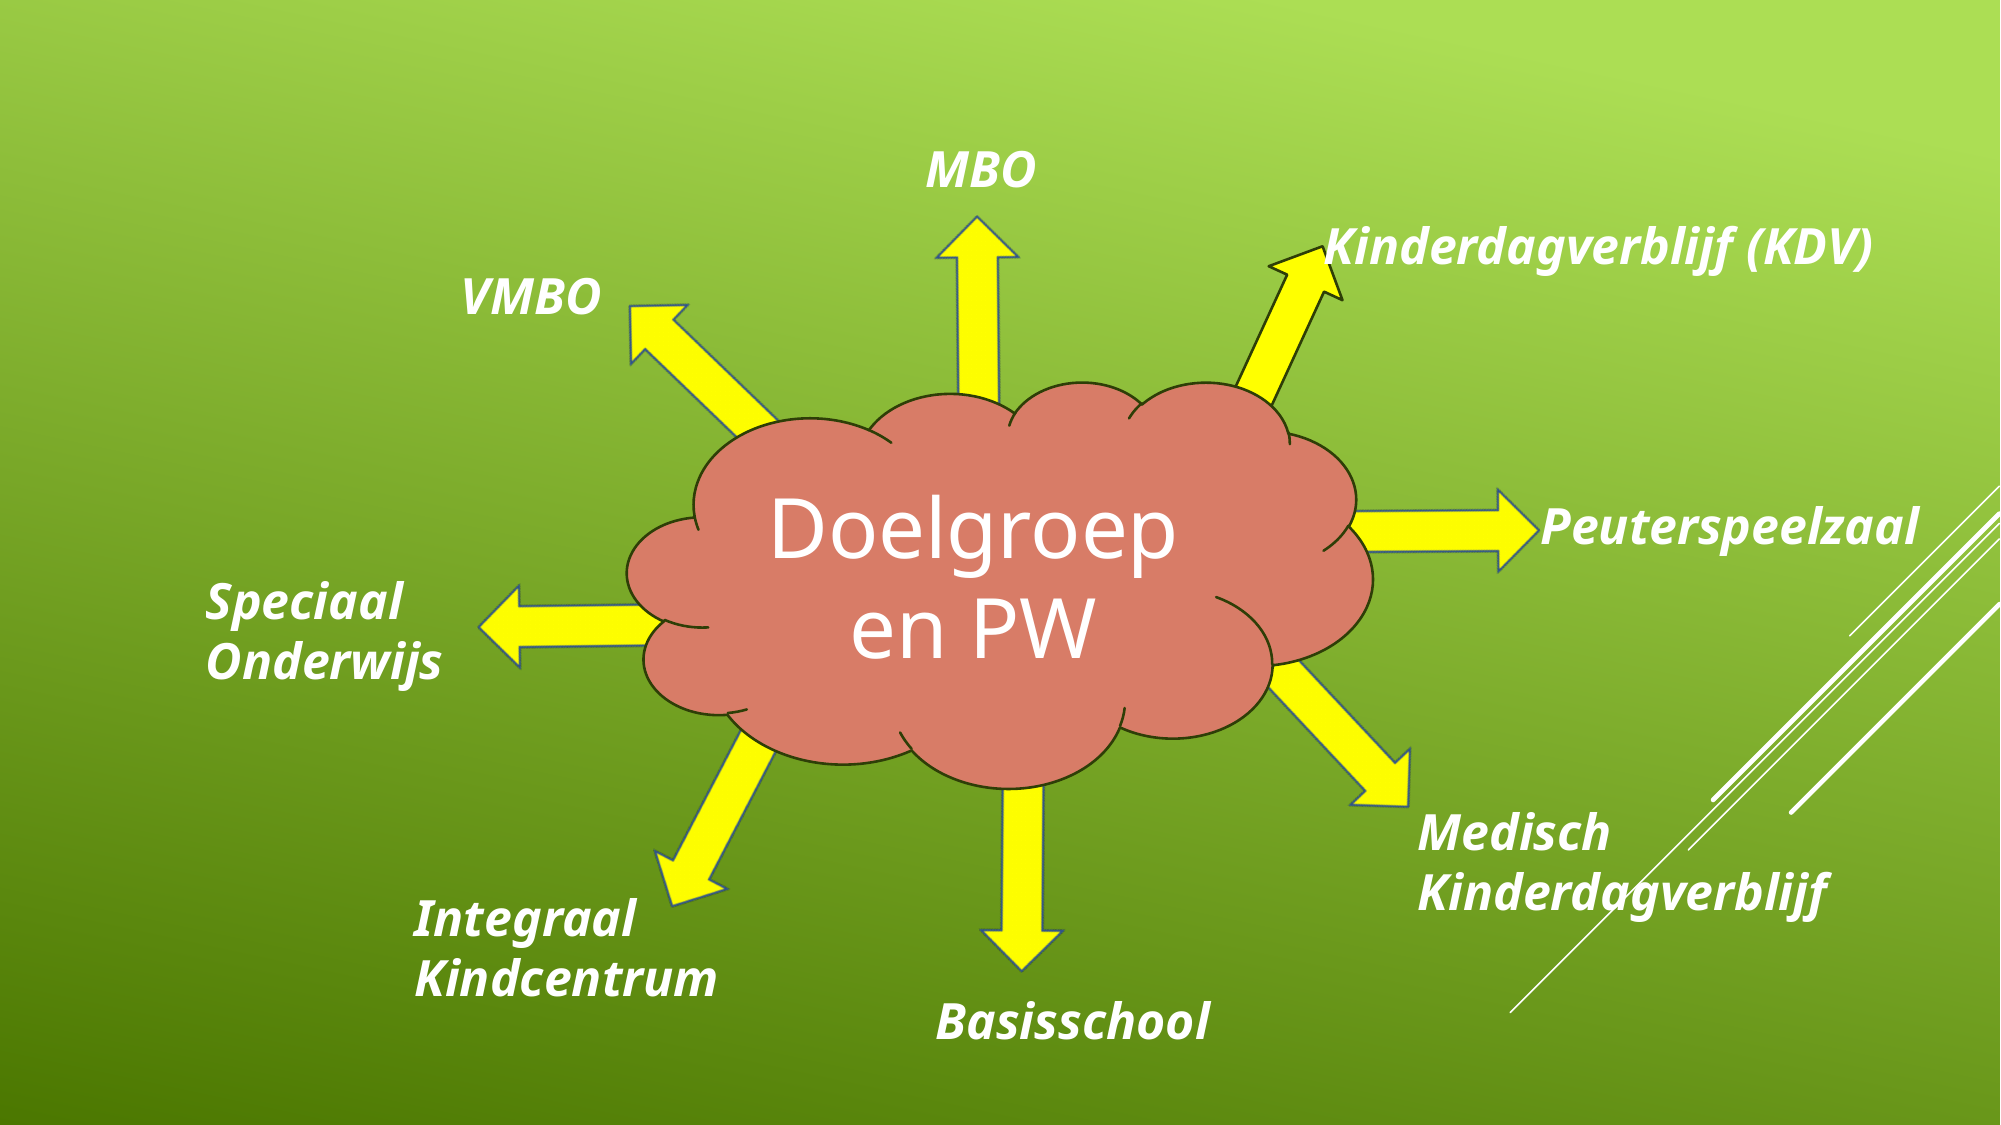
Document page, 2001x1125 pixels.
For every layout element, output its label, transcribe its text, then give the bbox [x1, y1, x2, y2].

text_box Basisschool [920, 981, 1225, 1057]
text_box MBO [910, 129, 1052, 205]
text_box Kinderdagverblijf (KDV) [1309, 206, 1889, 282]
text_box Peuterspeelzaal [1525, 486, 1934, 562]
text_box Integraal Kindcentrum [399, 879, 734, 1015]
picture [650, 715, 781, 916]
text_box Doelgroepen PW [638, 381, 1375, 783]
text_box Speciaal Onderwijs [190, 562, 459, 698]
picture [1226, 639, 1448, 832]
picture [1352, 437, 1525, 630]
text_box [1235, 249, 1344, 405]
picture [890, 206, 1072, 413]
text_box Medisch Kinderdagverblijf [1403, 792, 1842, 928]
text_box VMBO [446, 256, 624, 332]
picture [929, 775, 1109, 981]
picture [594, 277, 814, 469]
picture [468, 526, 659, 718]
